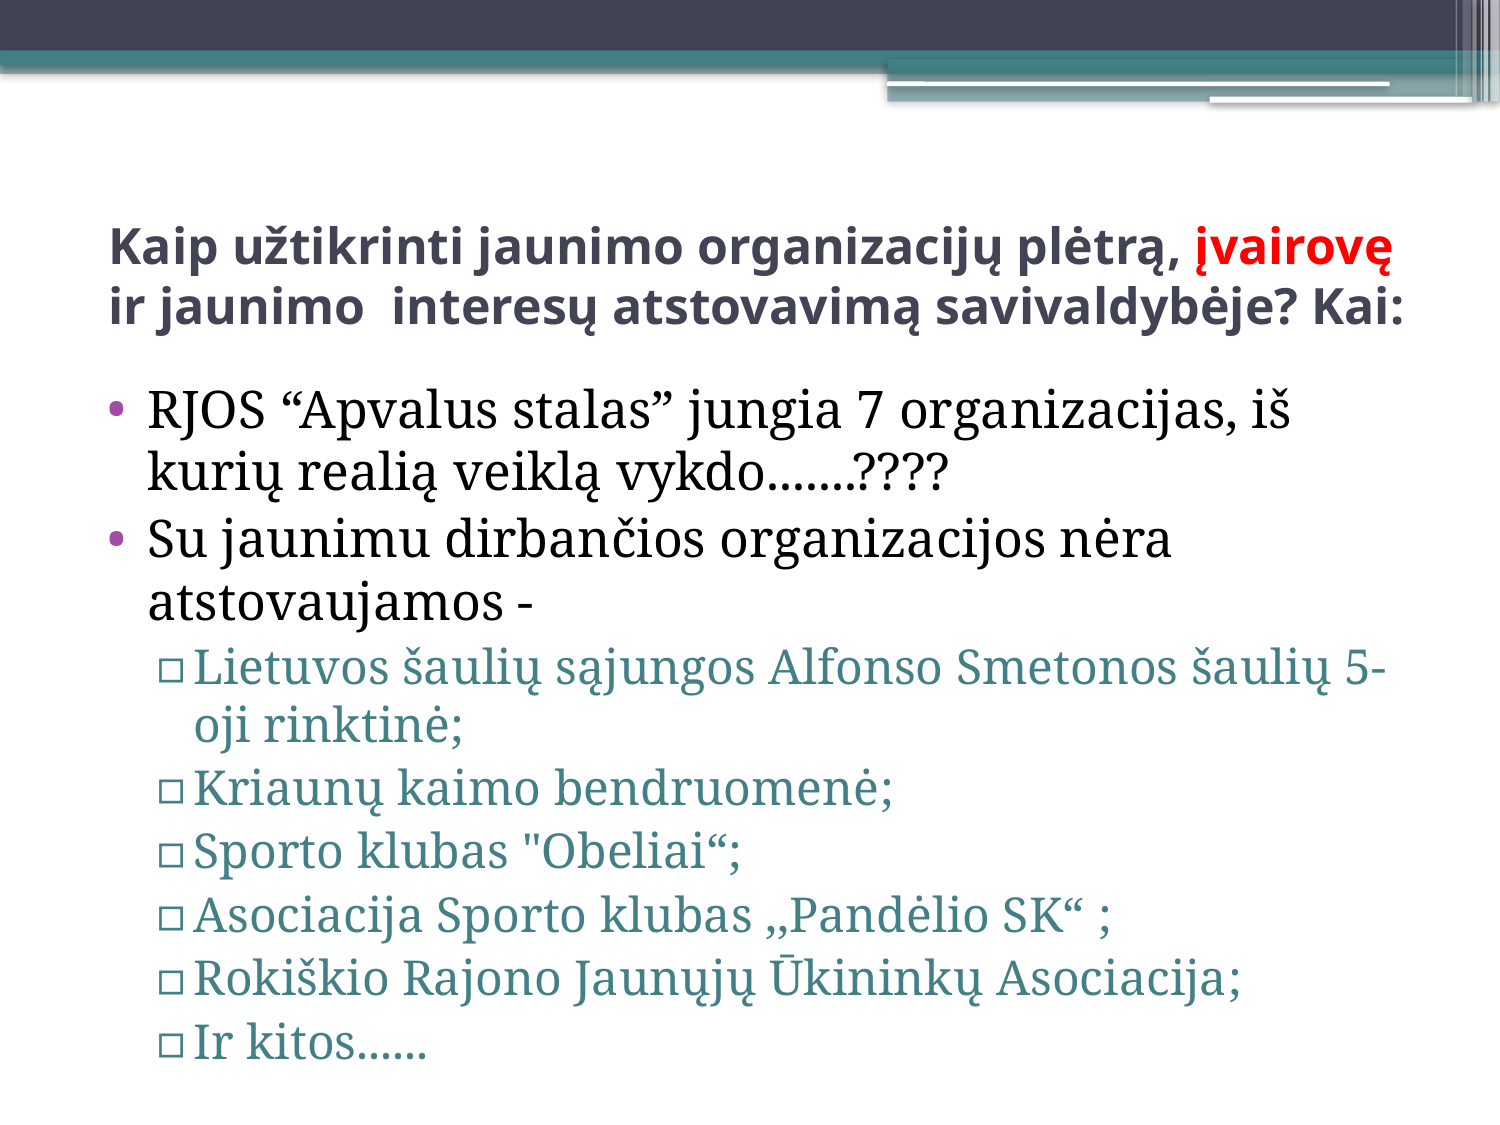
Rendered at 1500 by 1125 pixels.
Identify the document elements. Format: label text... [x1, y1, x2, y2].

list RJOS “Apvalus stalas” jungia 7 organizacijas, iš kurių realią veiklą vykdo.......???? Su jaunimu dirbančios organizacijos nėra atstovaujamos - Lietuvos šaulių sąjungos Alfonso Smetonos šaulių 5-oji rinktinė; Kriaunų kaimo bendruomenė; Sporto klubas "Obeliai“; Asociacija Sporto klubas ,,Pandėlio SK“ ; Rokiškio Rajono Jaunųjų Ūkininkų Asociacija; Ir kitos...... [75, 368, 1425, 1079]
title Kaip užtikrinti jaunimo organizacijų plėtrą, įvairovę ir jaunimo interesų atstovavimą savivaldybėje? Kai: [93, 187, 1444, 363]
